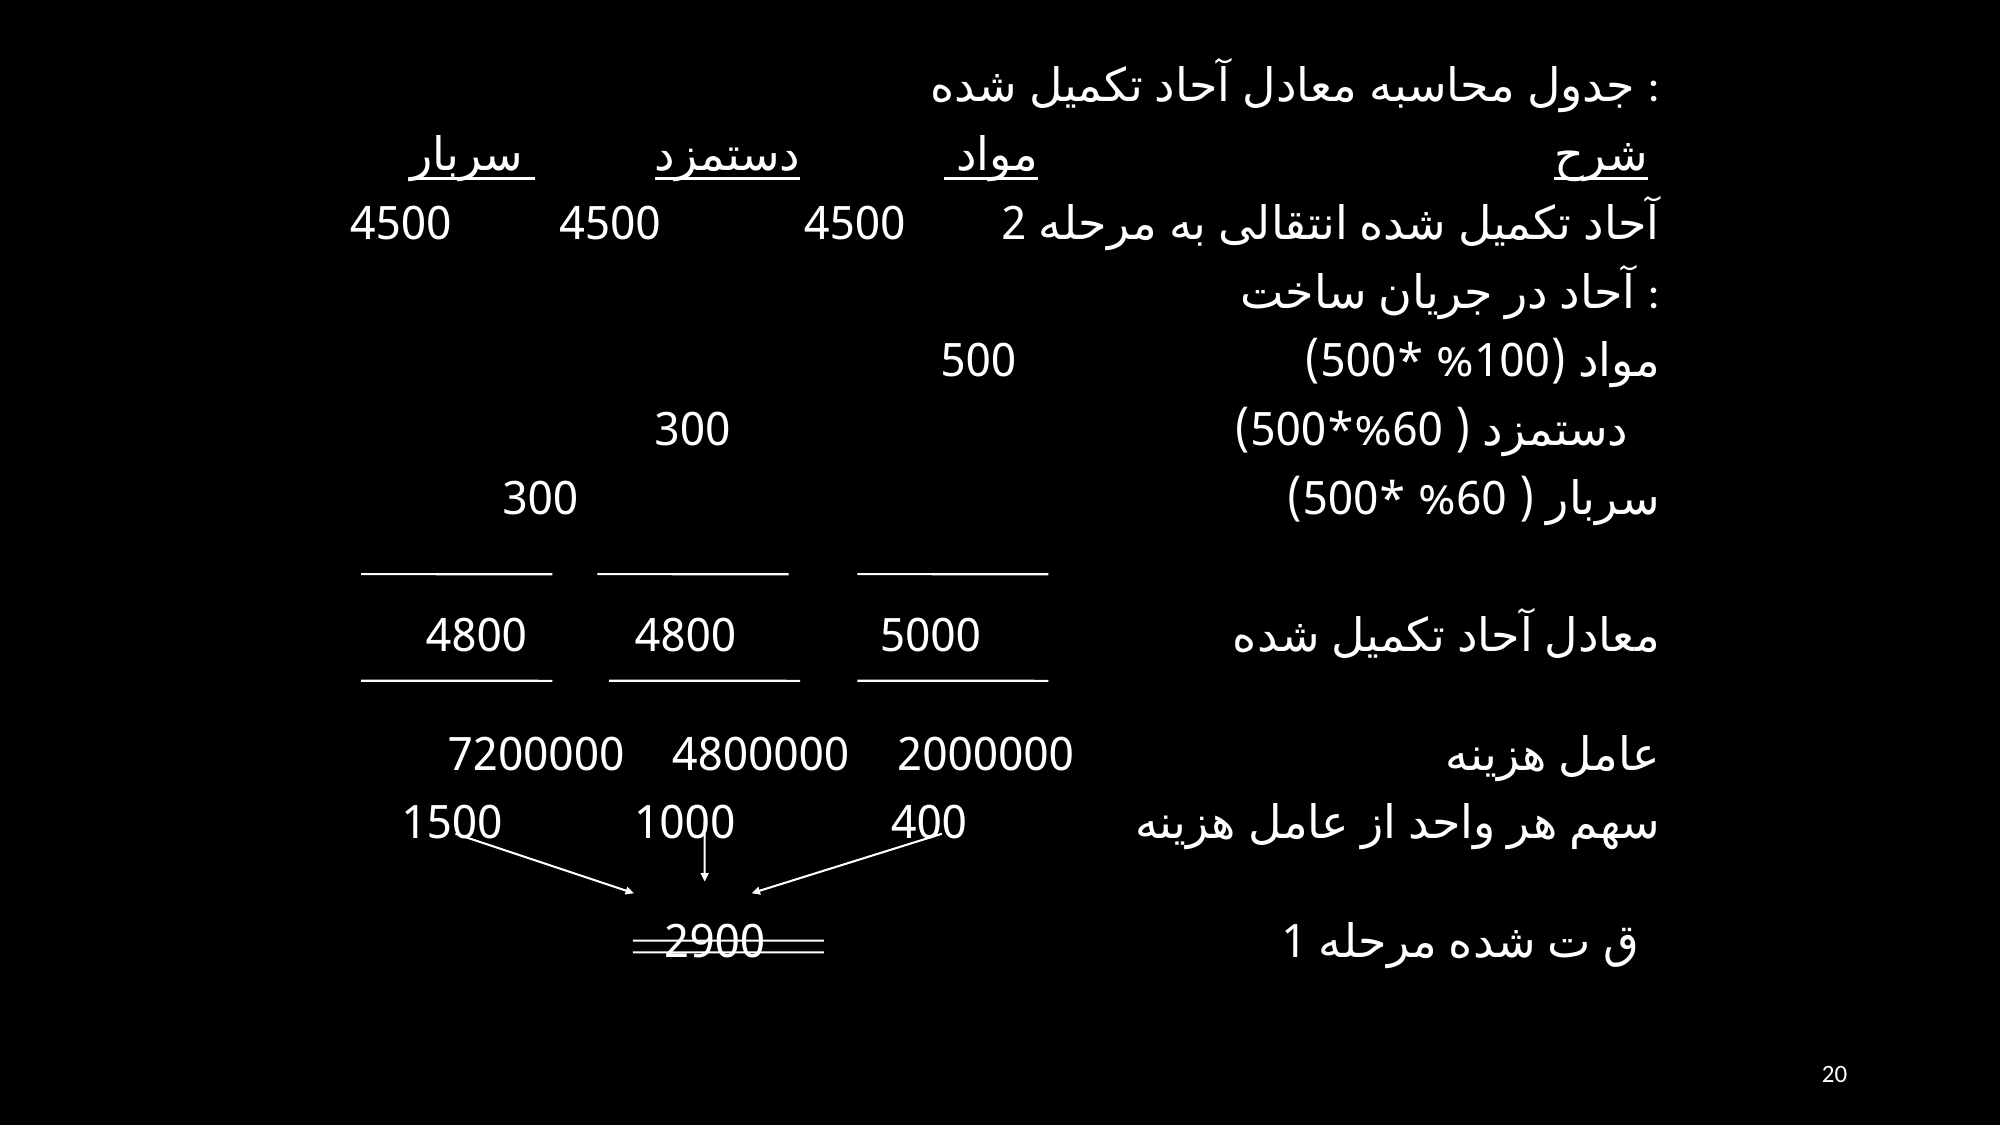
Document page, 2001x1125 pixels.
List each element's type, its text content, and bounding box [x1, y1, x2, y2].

slide_number 20 [1412, 1042, 1863, 1103]
list جدول محاسبه معادل آحاد تکميل شده : شرح مواد دستمزد سربار آحاد تکميل شده انتقالی به مرحله 2 4500 4500 4500 آحاد در جريان ساخت : مواد (100% *500) 500 دستمزد ( 60%*500) 300 سربار ( 60% *500) 300 معادل آحاد تکميل شده 5000 4800 4800 عامل هزينه 2000000 4800000 7200000 سهم هر واحد از عامل هزينه 400 1000 1500 ق ت شده مرحله 1 2900 [303, 54, 1675, 1059]
text_box [456, 833, 634, 895]
text_box [751, 833, 941, 895]
text_box [700, 822, 709, 882]
